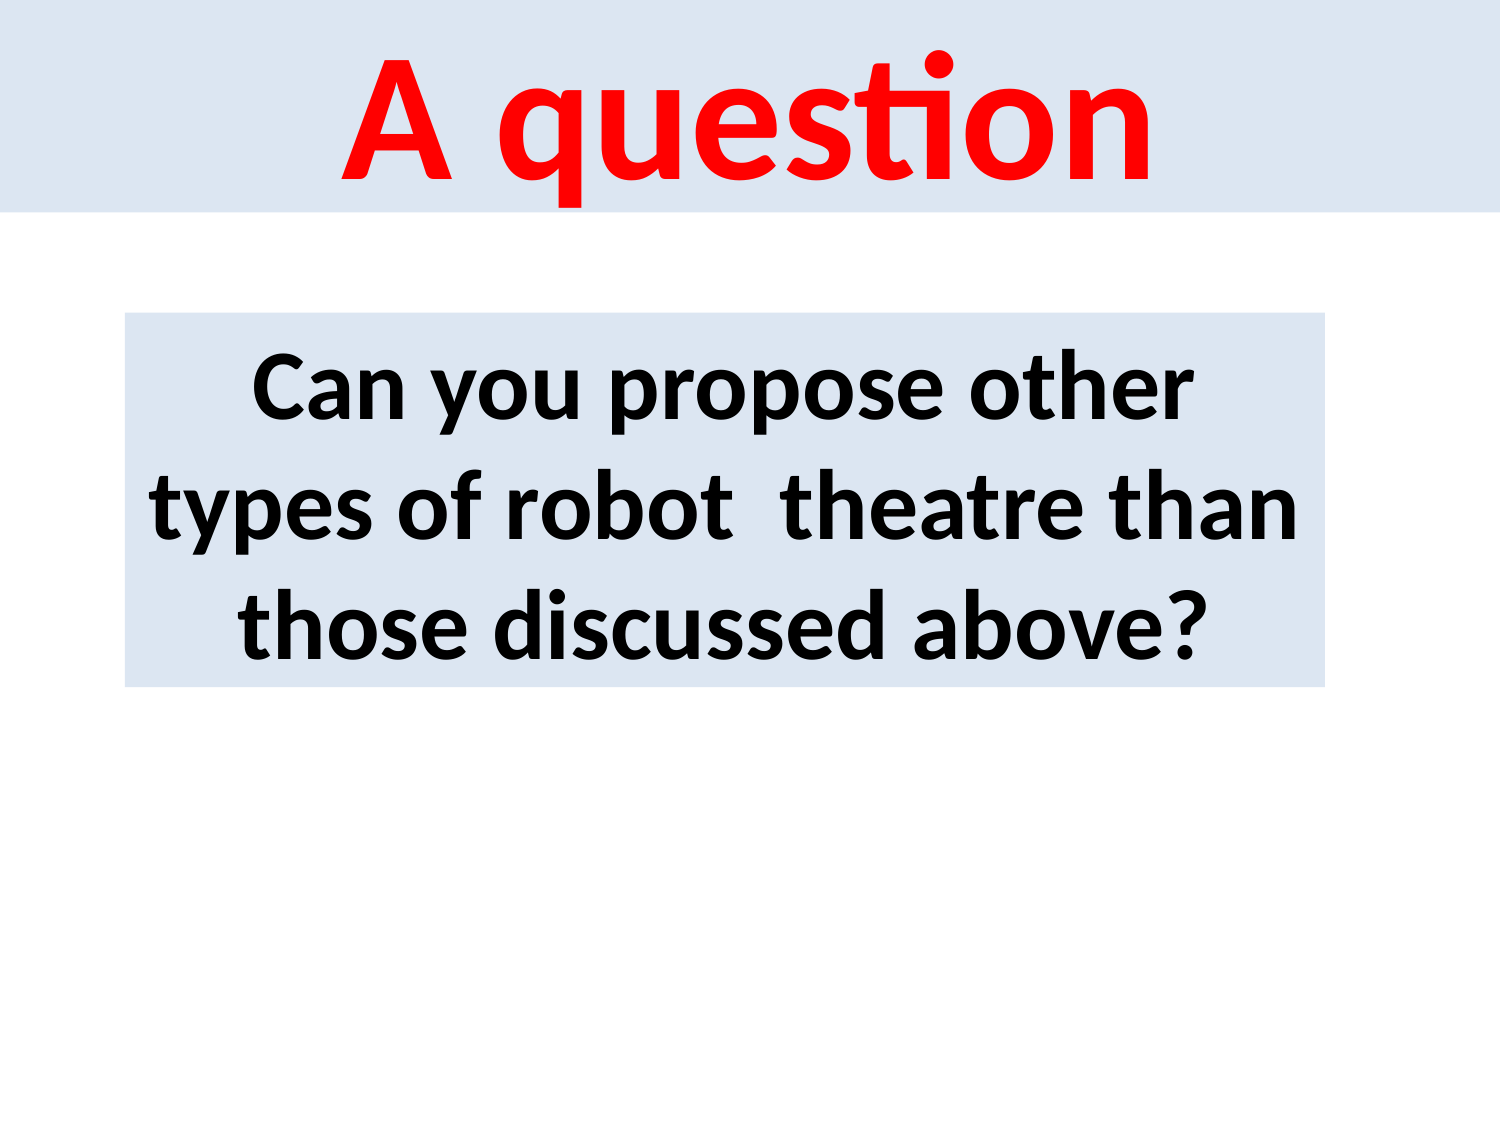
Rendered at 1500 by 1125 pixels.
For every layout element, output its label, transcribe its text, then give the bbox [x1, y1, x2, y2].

text_box Can you propose other types of robot theatre than those discussed above? [124, 312, 1325, 688]
title A question [0, 0, 1500, 213]
